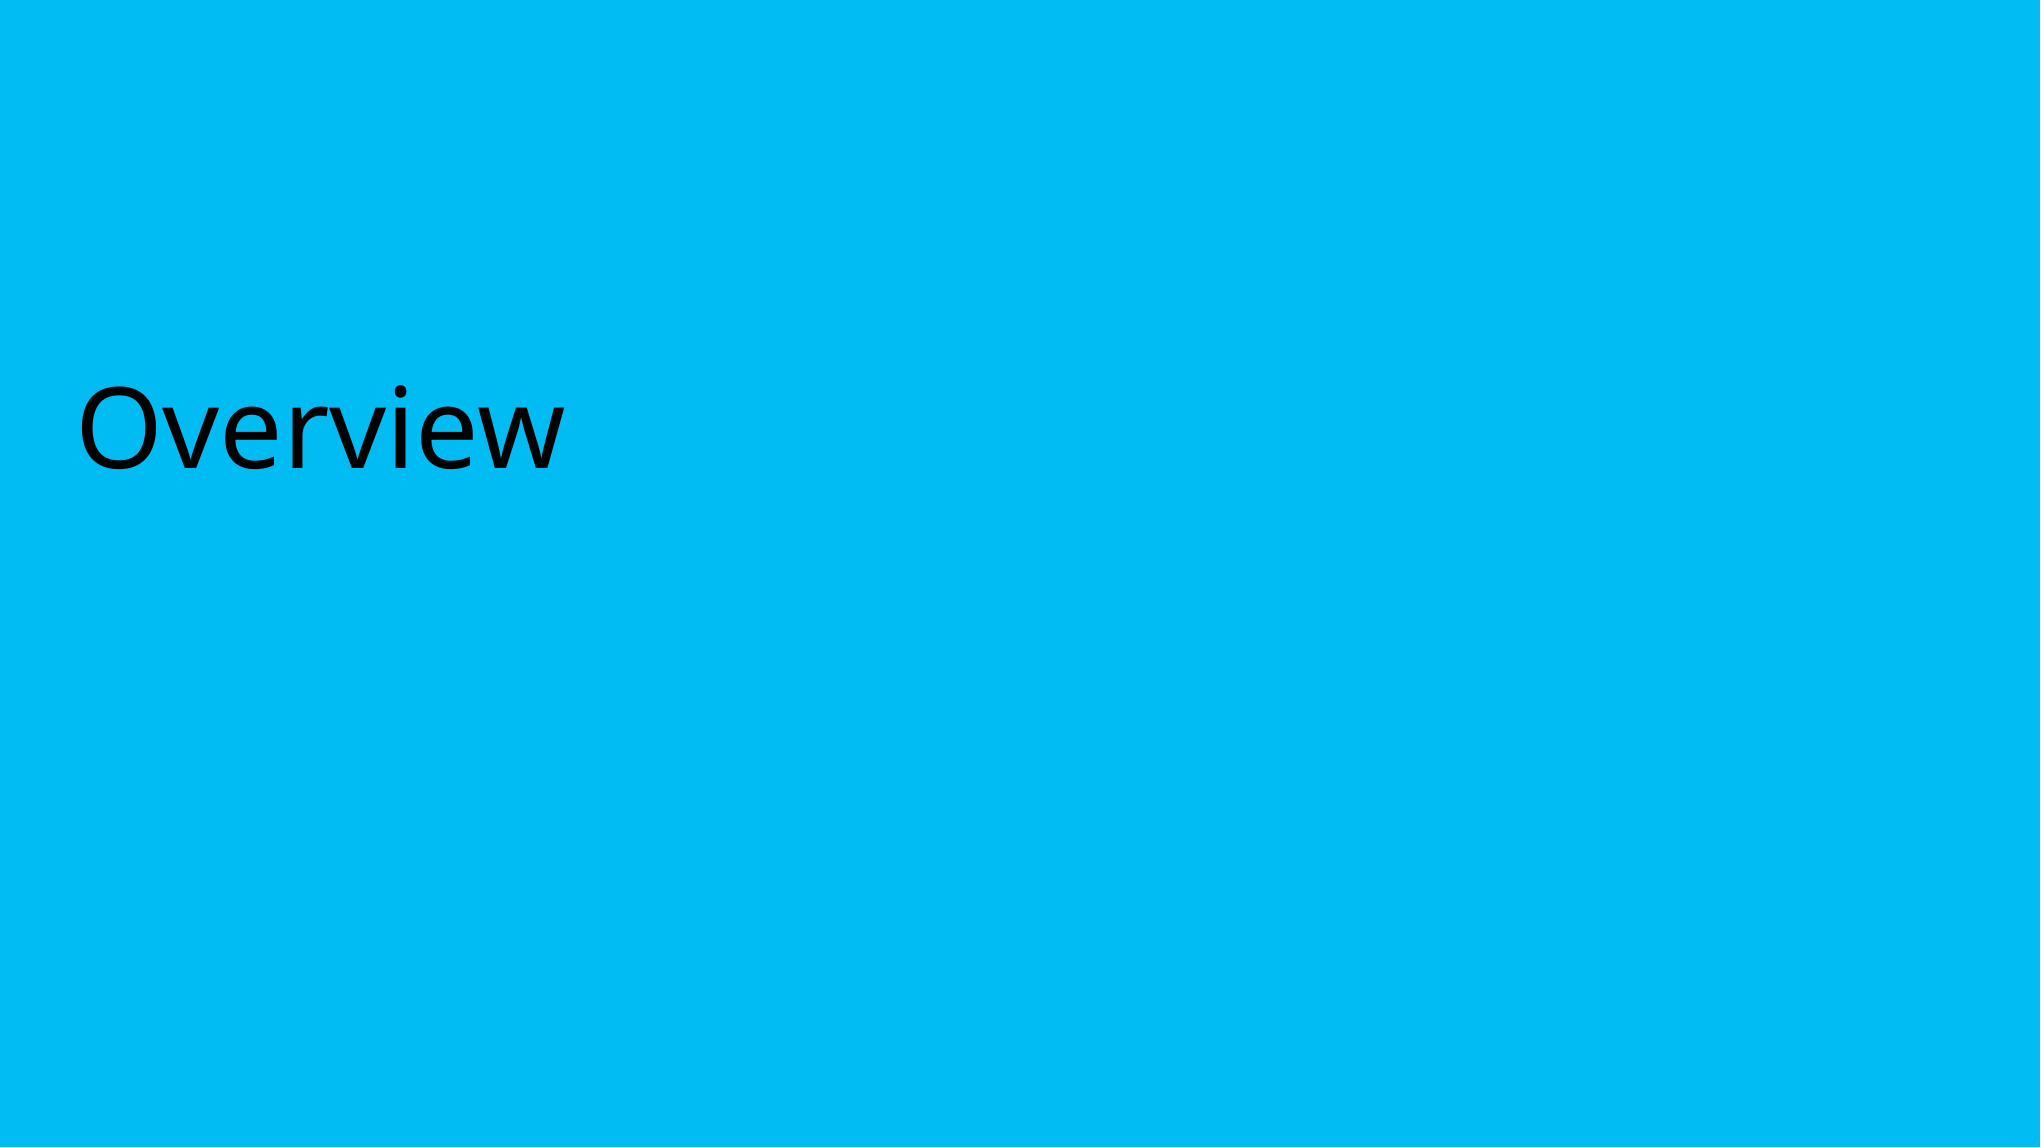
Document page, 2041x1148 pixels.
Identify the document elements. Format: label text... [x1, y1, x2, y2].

title Overview [45, 348, 1996, 499]
